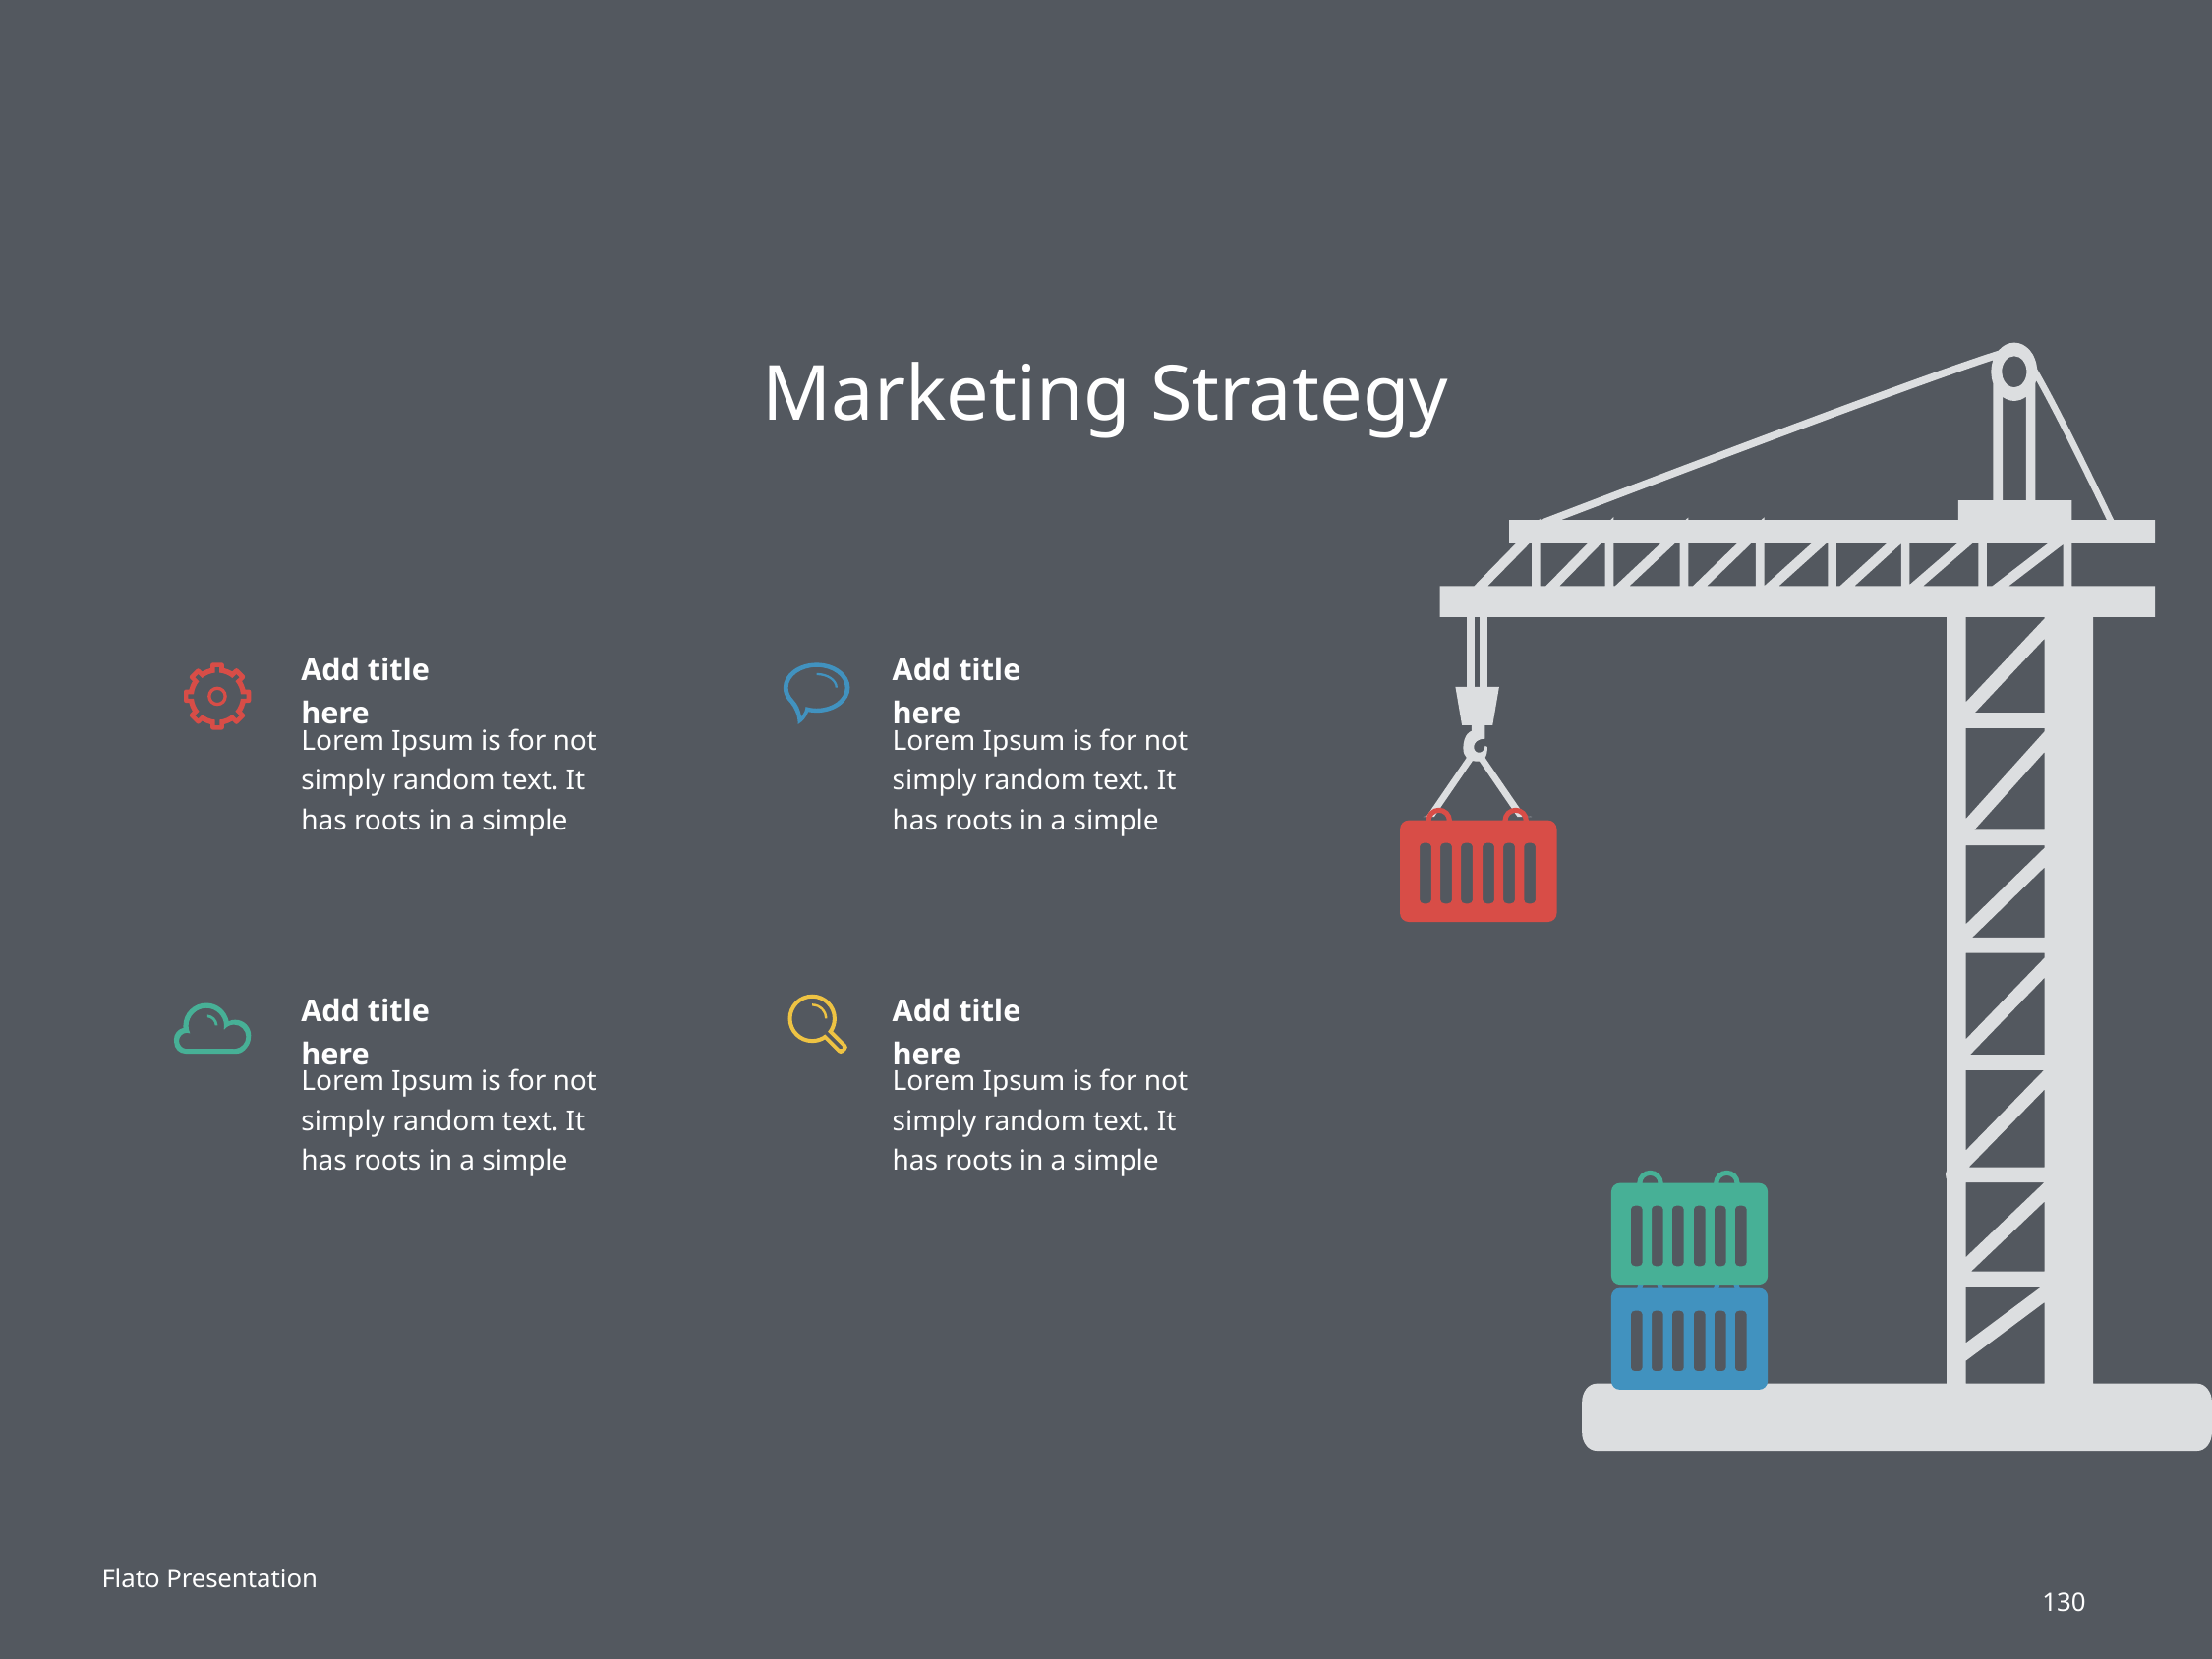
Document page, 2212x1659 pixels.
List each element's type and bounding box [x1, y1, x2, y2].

text_box [757, 341, 1455, 449]
text_box [301, 1005, 488, 1050]
slide_number [2030, 1576, 2098, 1630]
text_box [892, 664, 1079, 710]
text_box [301, 1051, 629, 1181]
text_box [892, 711, 1220, 841]
footer [87, 1534, 834, 1624]
text_box [892, 1051, 1220, 1181]
text_box [1400, 342, 2212, 1452]
text_box [184, 662, 252, 730]
text_box [301, 711, 629, 841]
text_box [787, 994, 847, 1055]
text_box [173, 1002, 252, 1055]
text_box [783, 662, 850, 724]
text_box [892, 1005, 1079, 1050]
text_box [301, 664, 488, 710]
